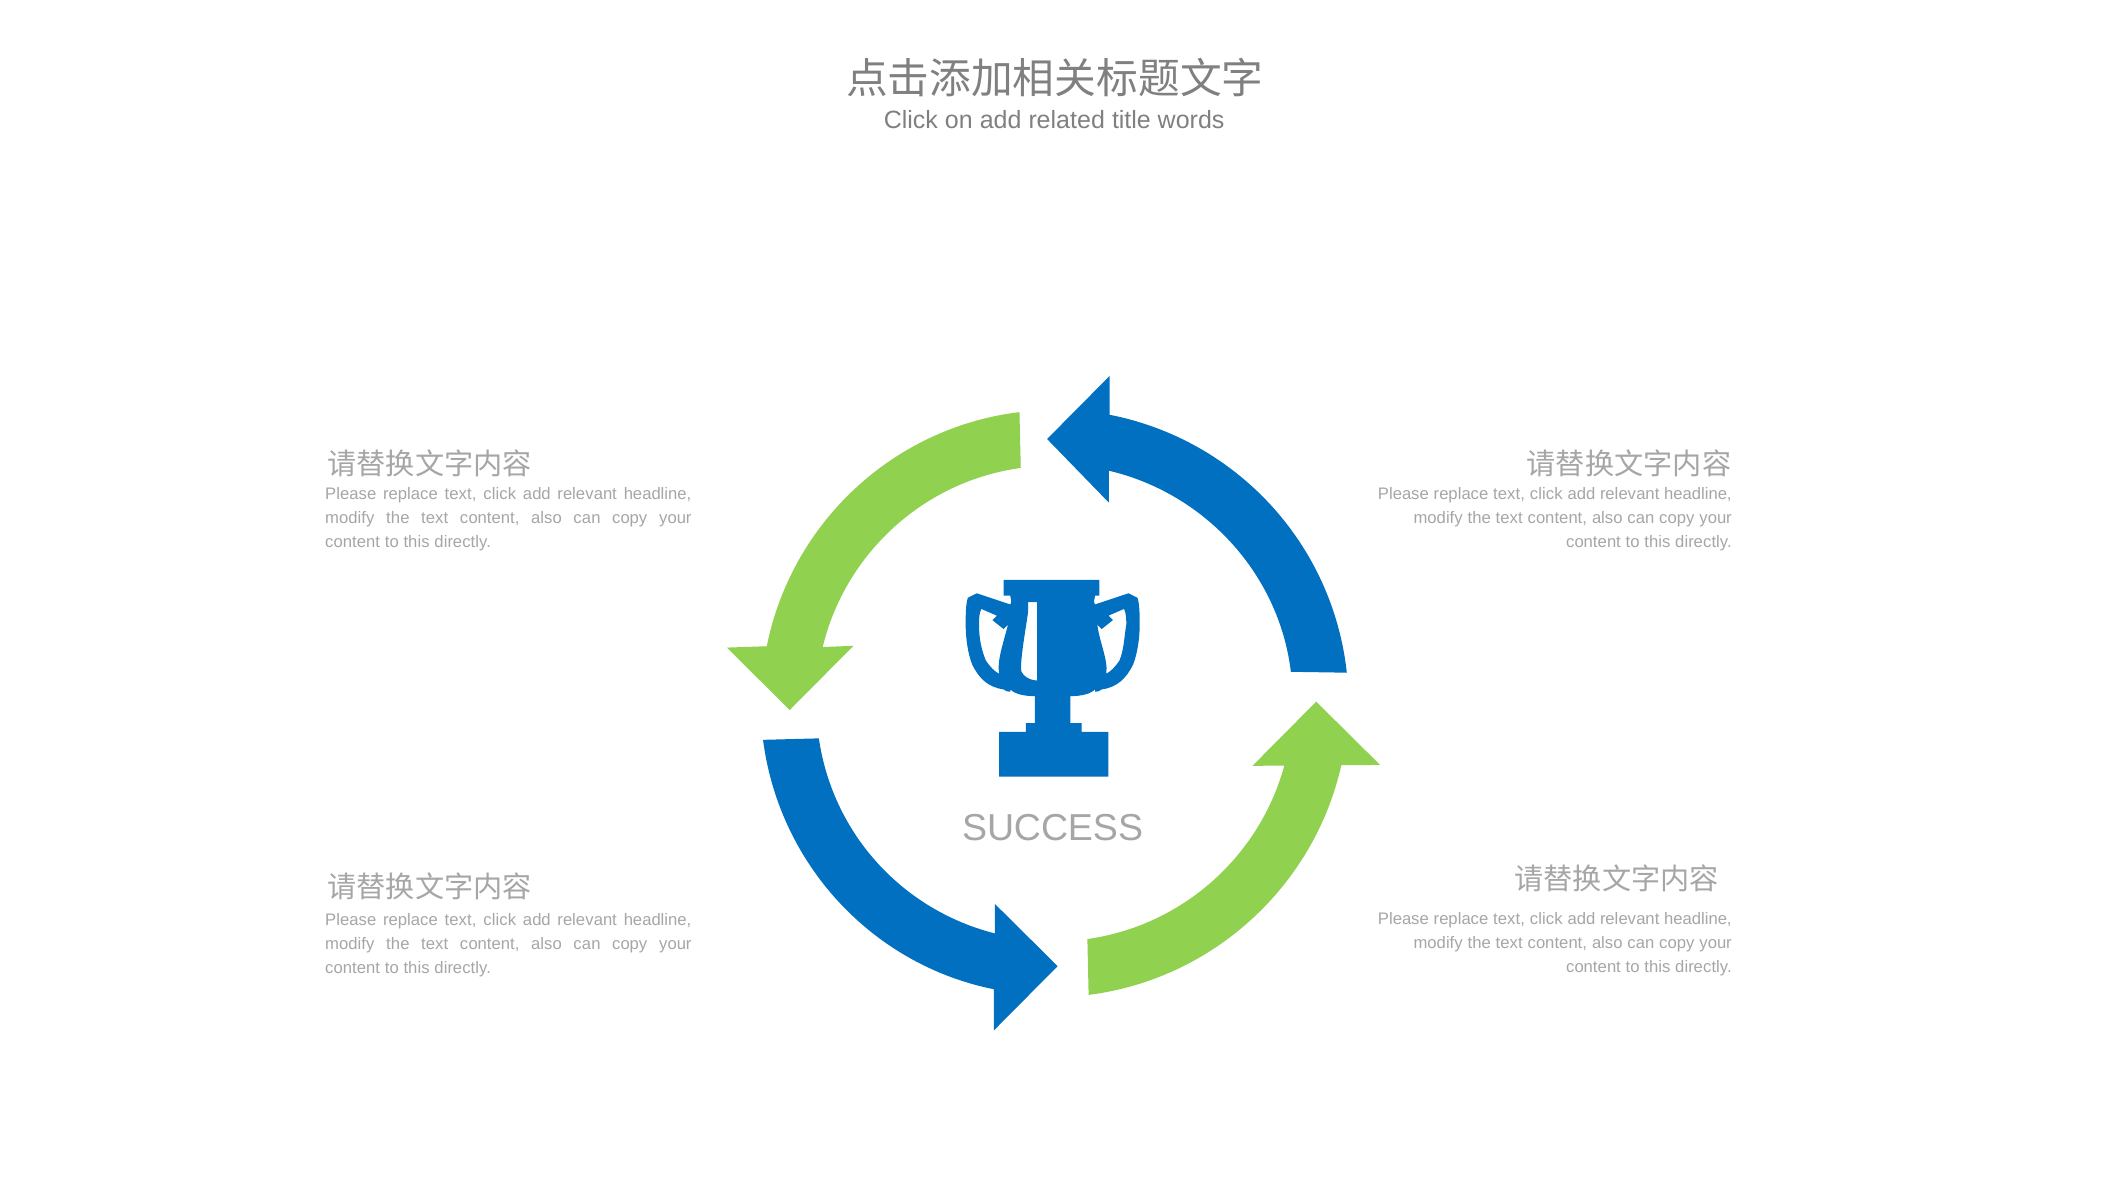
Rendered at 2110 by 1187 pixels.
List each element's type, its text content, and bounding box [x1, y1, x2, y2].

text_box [741, 388, 1369, 1017]
text_box Click on add related title words [864, 95, 1246, 158]
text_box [1361, 431, 1748, 558]
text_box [1361, 845, 1748, 983]
text_box 点击添加相关标题文字 [803, 44, 1307, 107]
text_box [310, 854, 707, 984]
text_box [310, 431, 707, 558]
